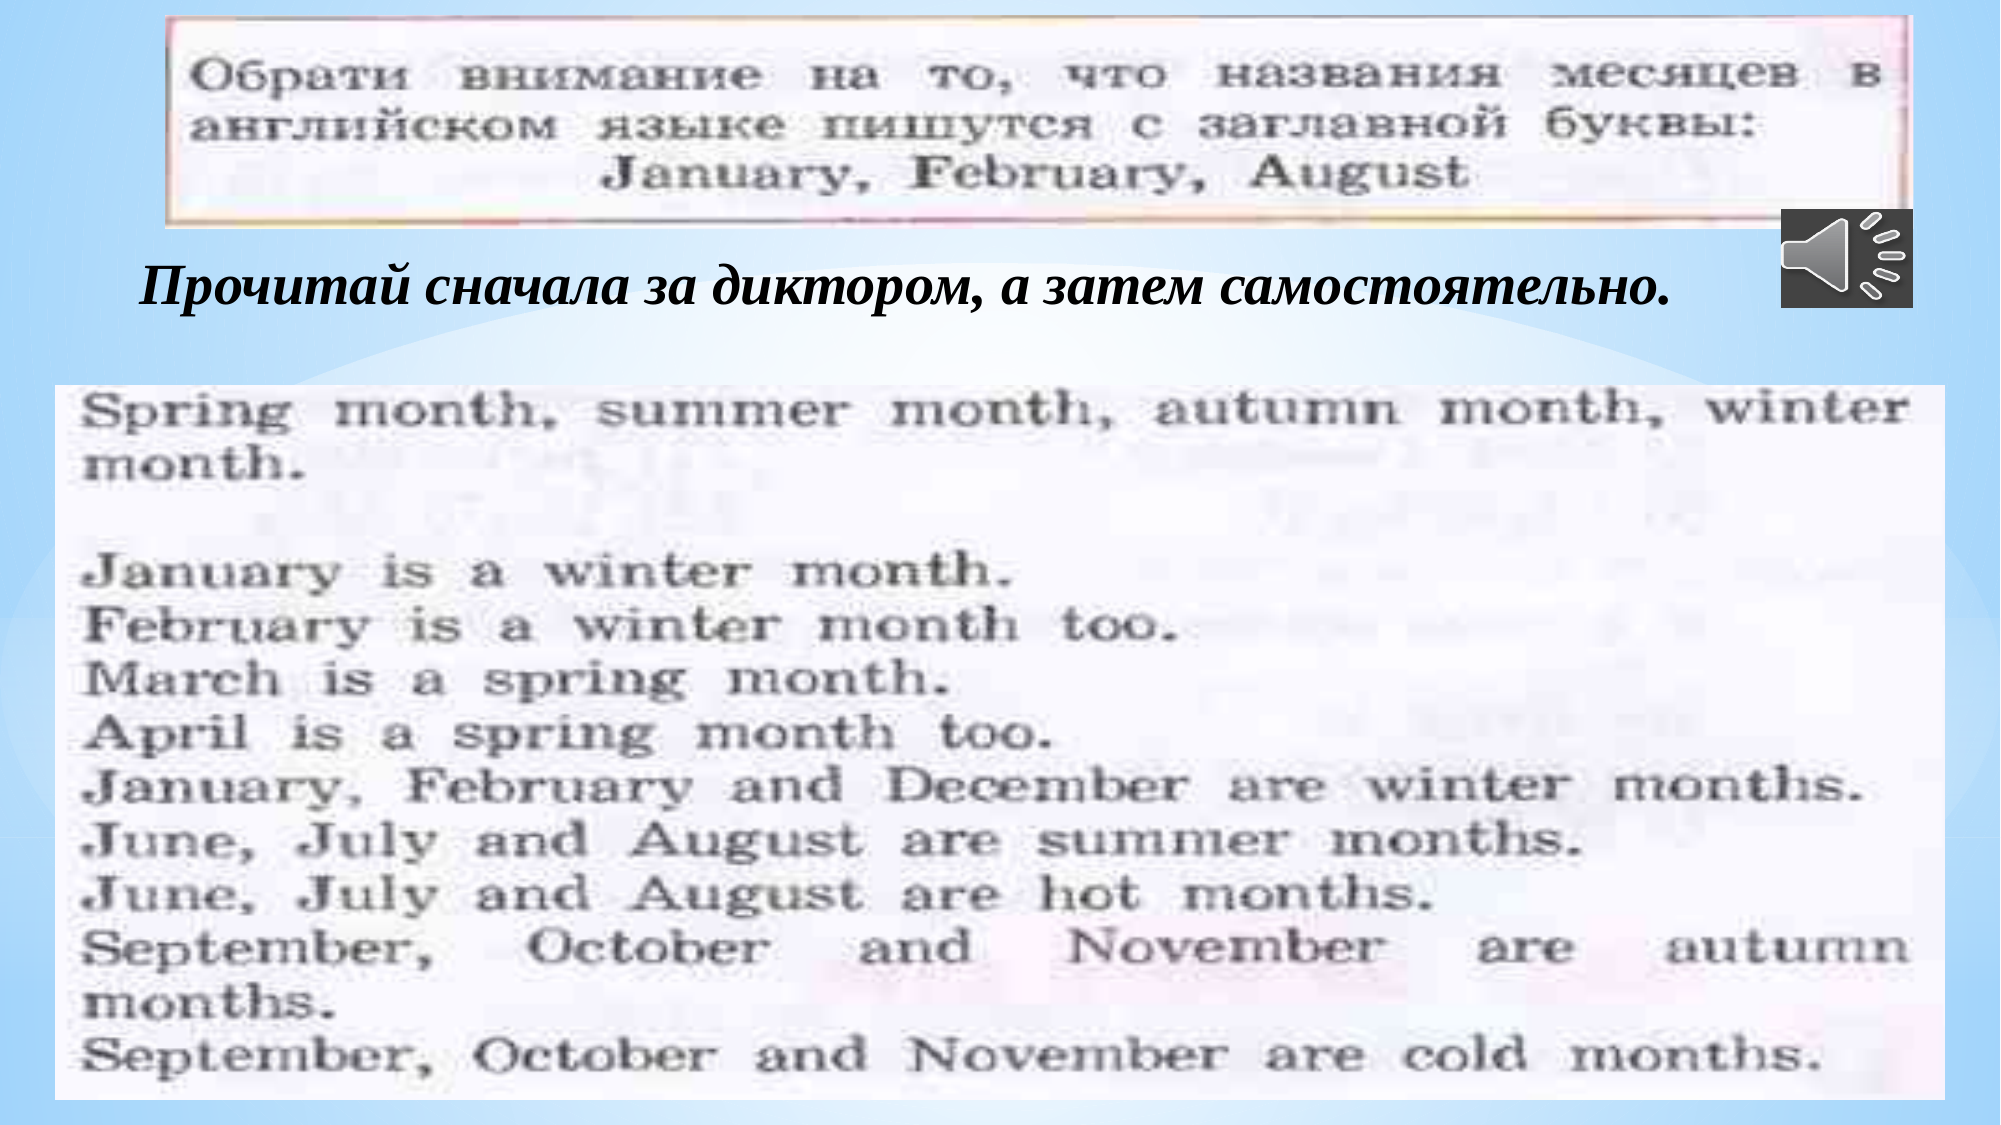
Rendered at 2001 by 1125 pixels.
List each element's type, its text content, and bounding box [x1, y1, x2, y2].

picture [54, 385, 1946, 1100]
picture [164, 15, 1914, 309]
text_box Прочитай сначала за диктором, а затем самостоятельно. [32, 238, 1780, 324]
